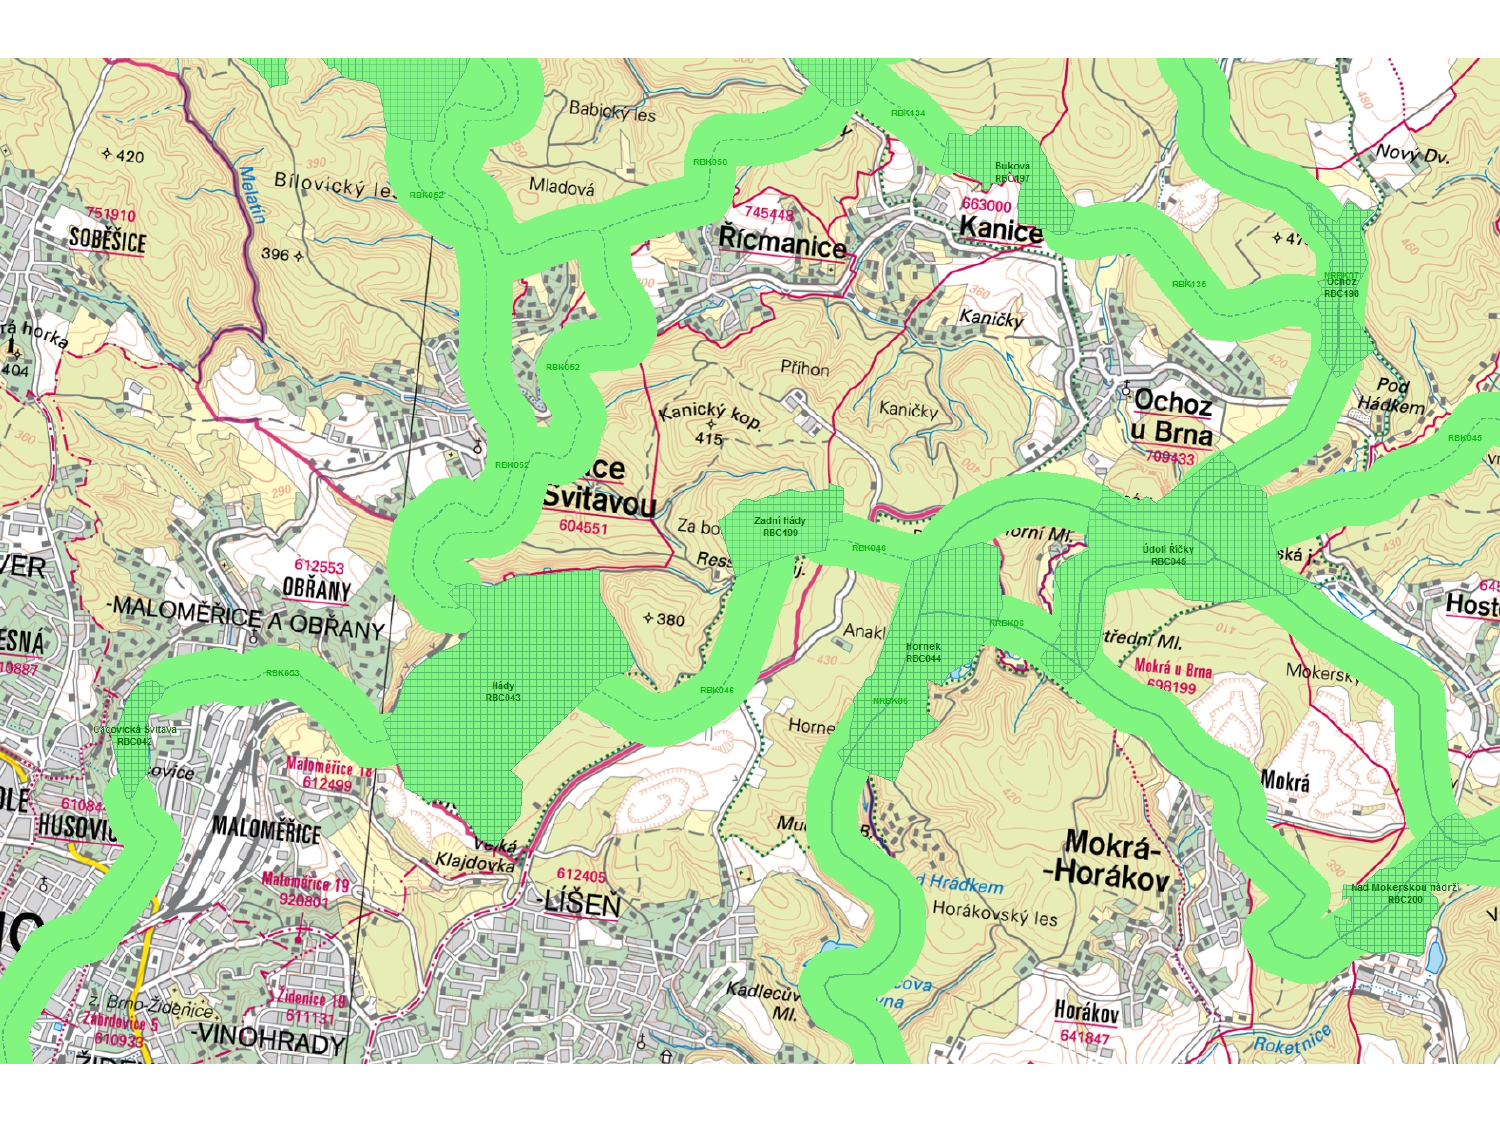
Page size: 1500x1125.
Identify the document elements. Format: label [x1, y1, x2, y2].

picture [0, 58, 1500, 1064]
